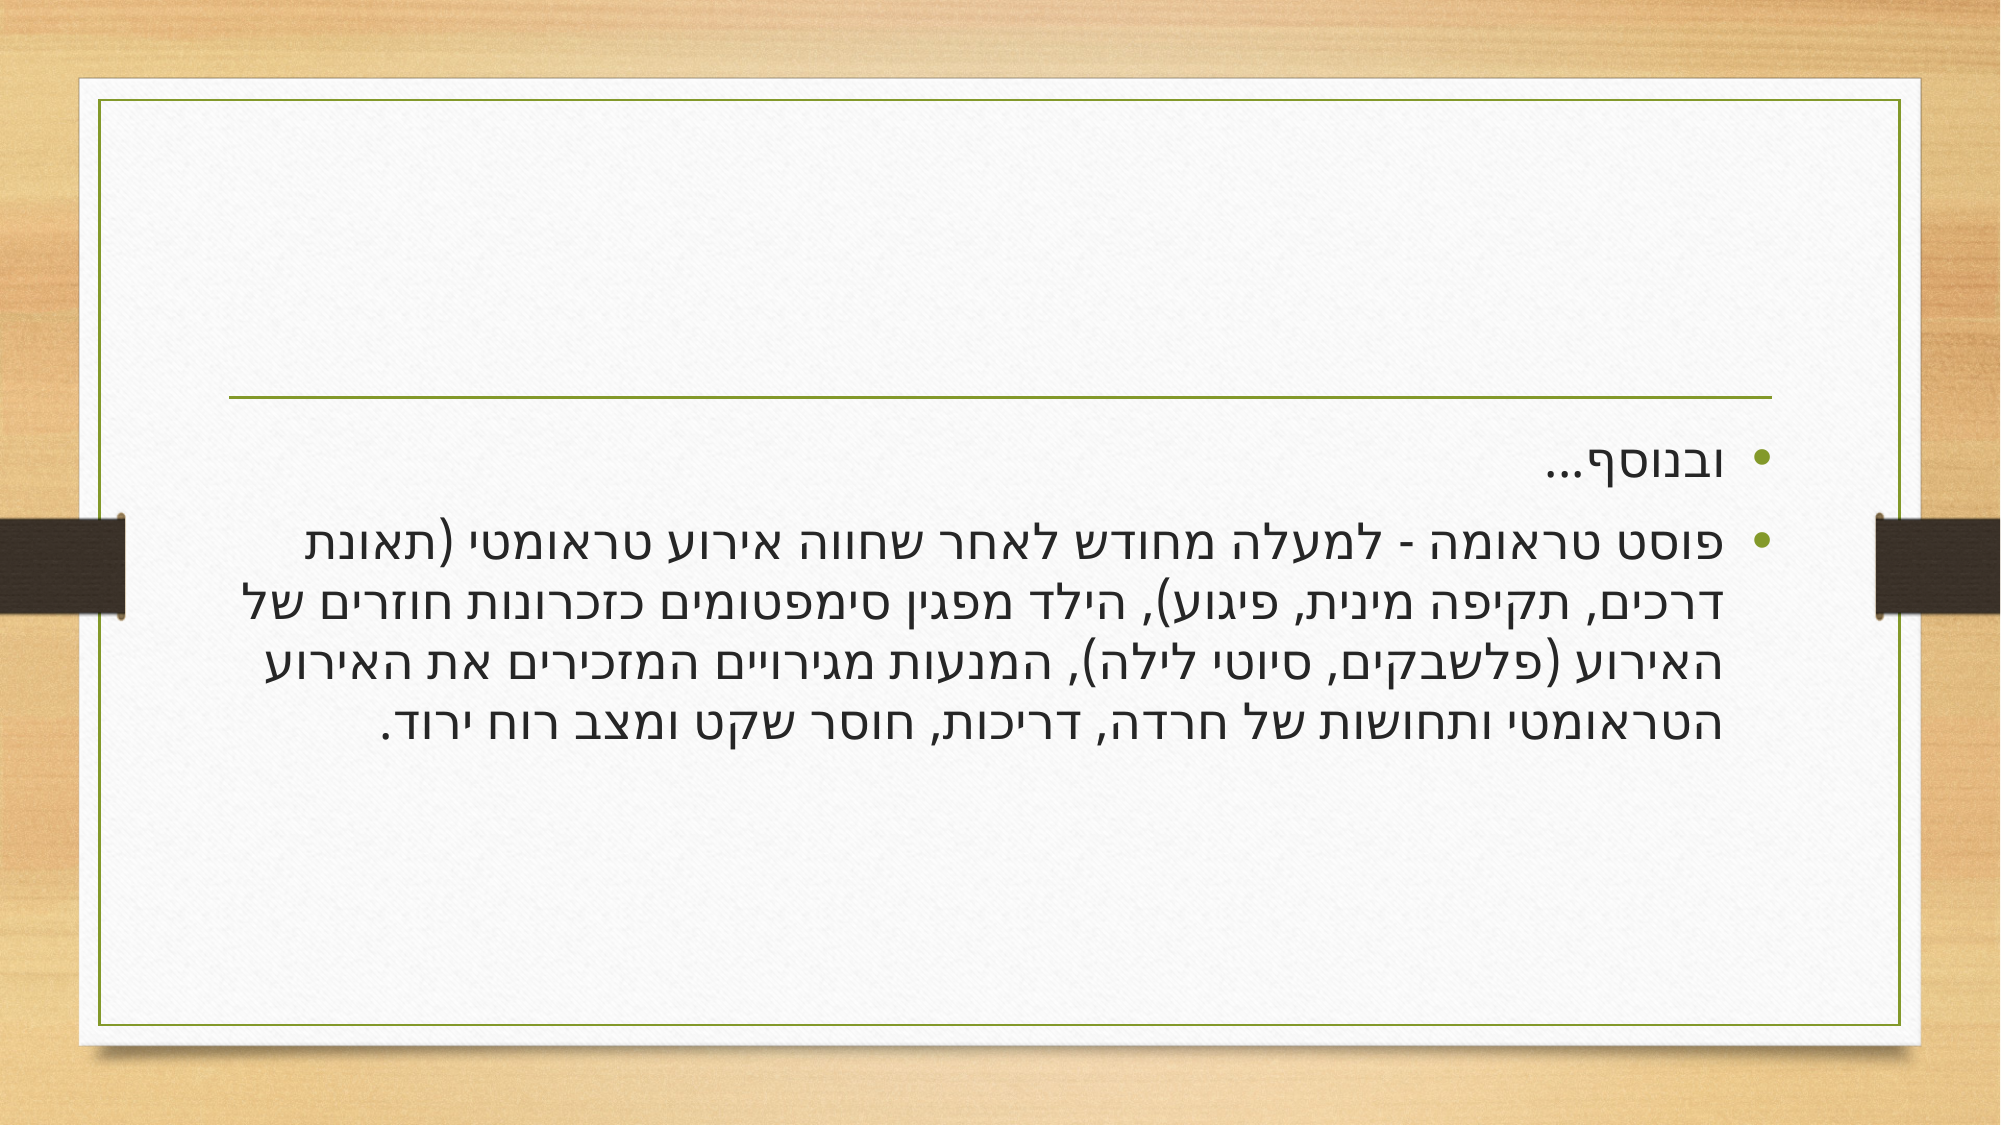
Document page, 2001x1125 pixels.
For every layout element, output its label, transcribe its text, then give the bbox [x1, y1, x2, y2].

list ובנוסף... פוסט טראומה - למעלה מחודש לאחר שחווה אירוע טראומטי (תאונת דרכים, תקיפה מינית, פיגוע), הילד מפגין סימפטומים כזכרונות חוזרים של האירוע (פלשבקים, סיוטי לילה), המנעות מגירויים המזכירים את האירוע הטראומטי ותחושות של חרדה, דריכות, חוסר שקט ומצב רוח ירוד. [212, 419, 1788, 964]
picture [0, 0, 2001, 1125]
